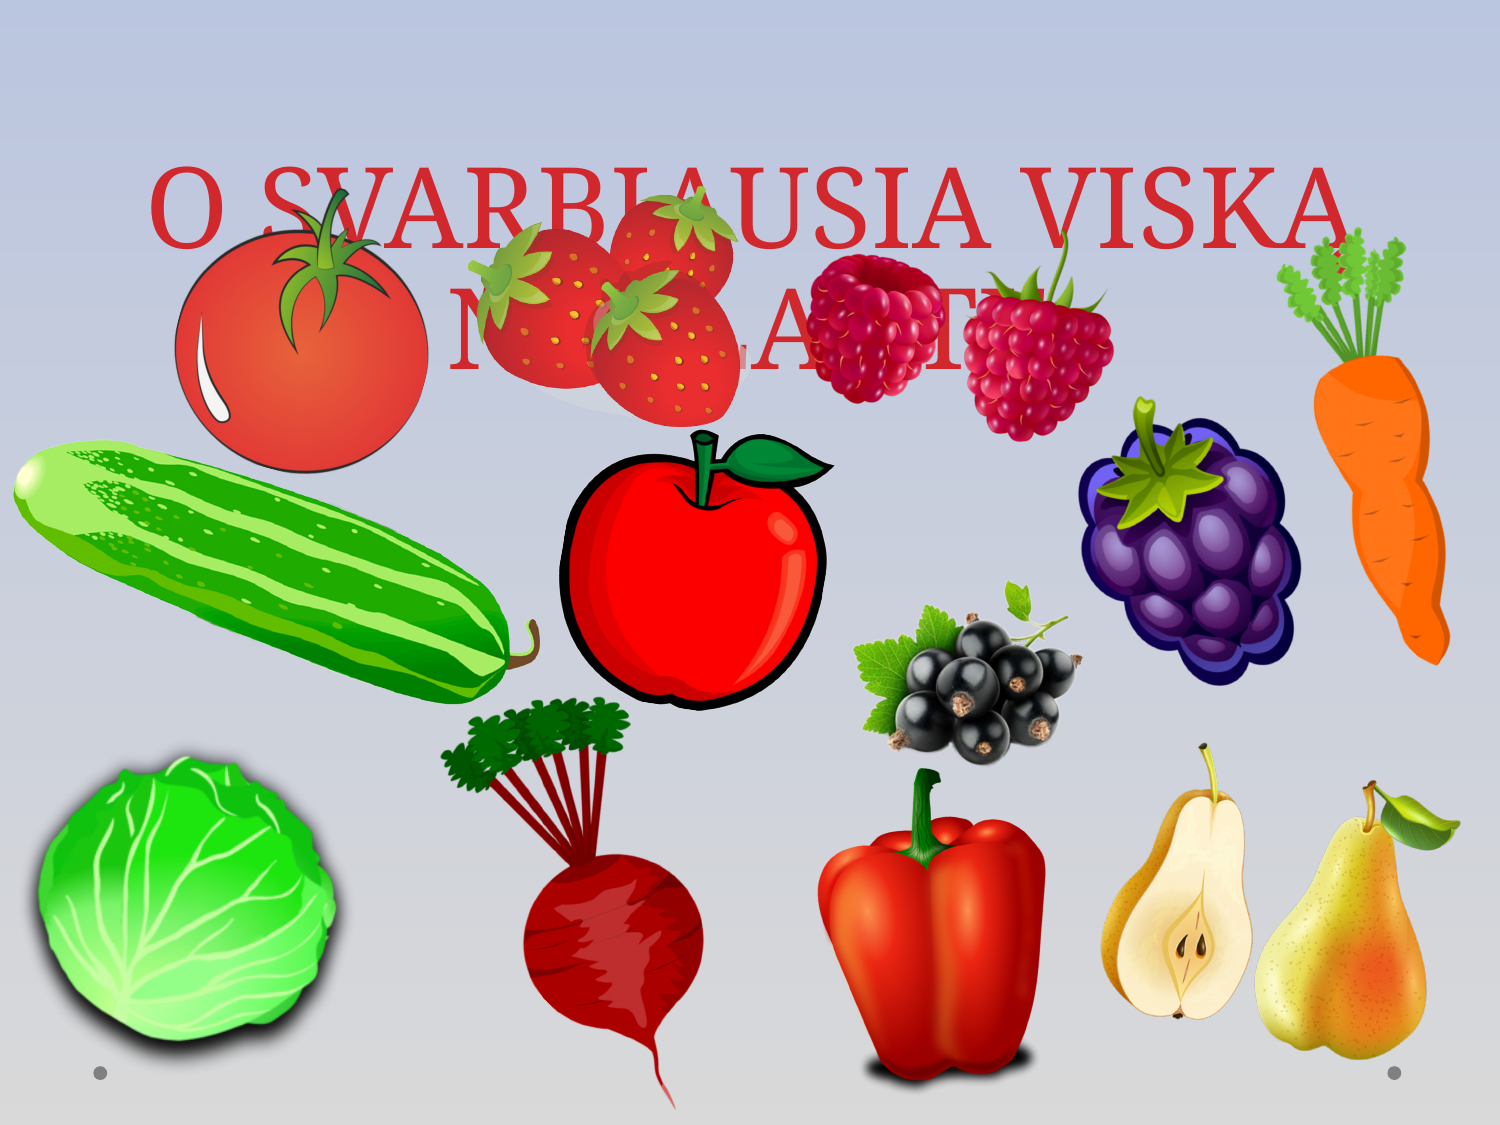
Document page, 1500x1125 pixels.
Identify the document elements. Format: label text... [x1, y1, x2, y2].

title O SVARBIAUSIA VISKĄ NUPLAUTI! [76, 137, 1427, 400]
picture [0, 157, 1500, 1124]
